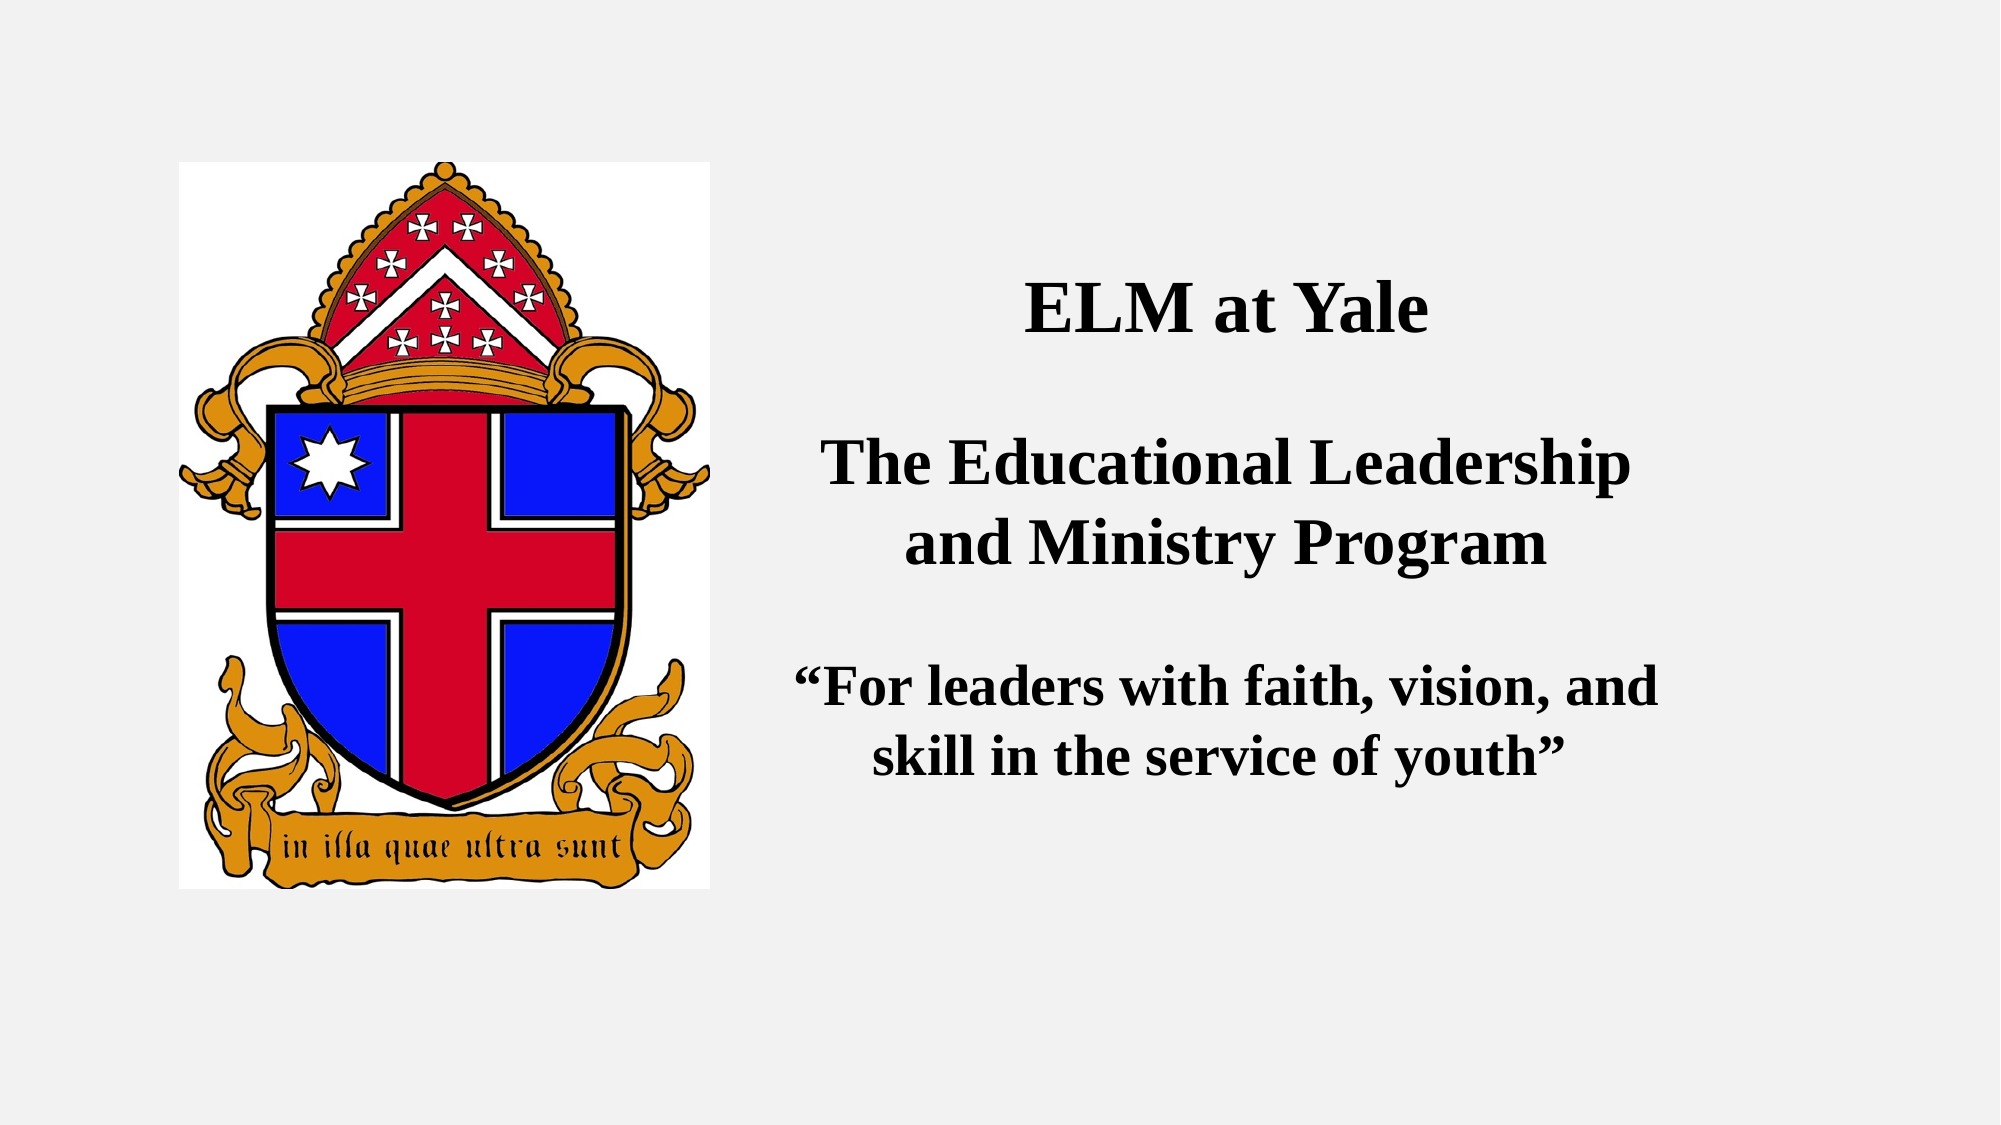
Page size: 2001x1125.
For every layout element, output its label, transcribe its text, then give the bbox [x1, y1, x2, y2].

text_box ELM at Yale The Educational Leadership and Ministry Program “For leaders with faith, vision, and skill in the service of youth” [774, 249, 1680, 950]
picture [179, 162, 710, 889]
